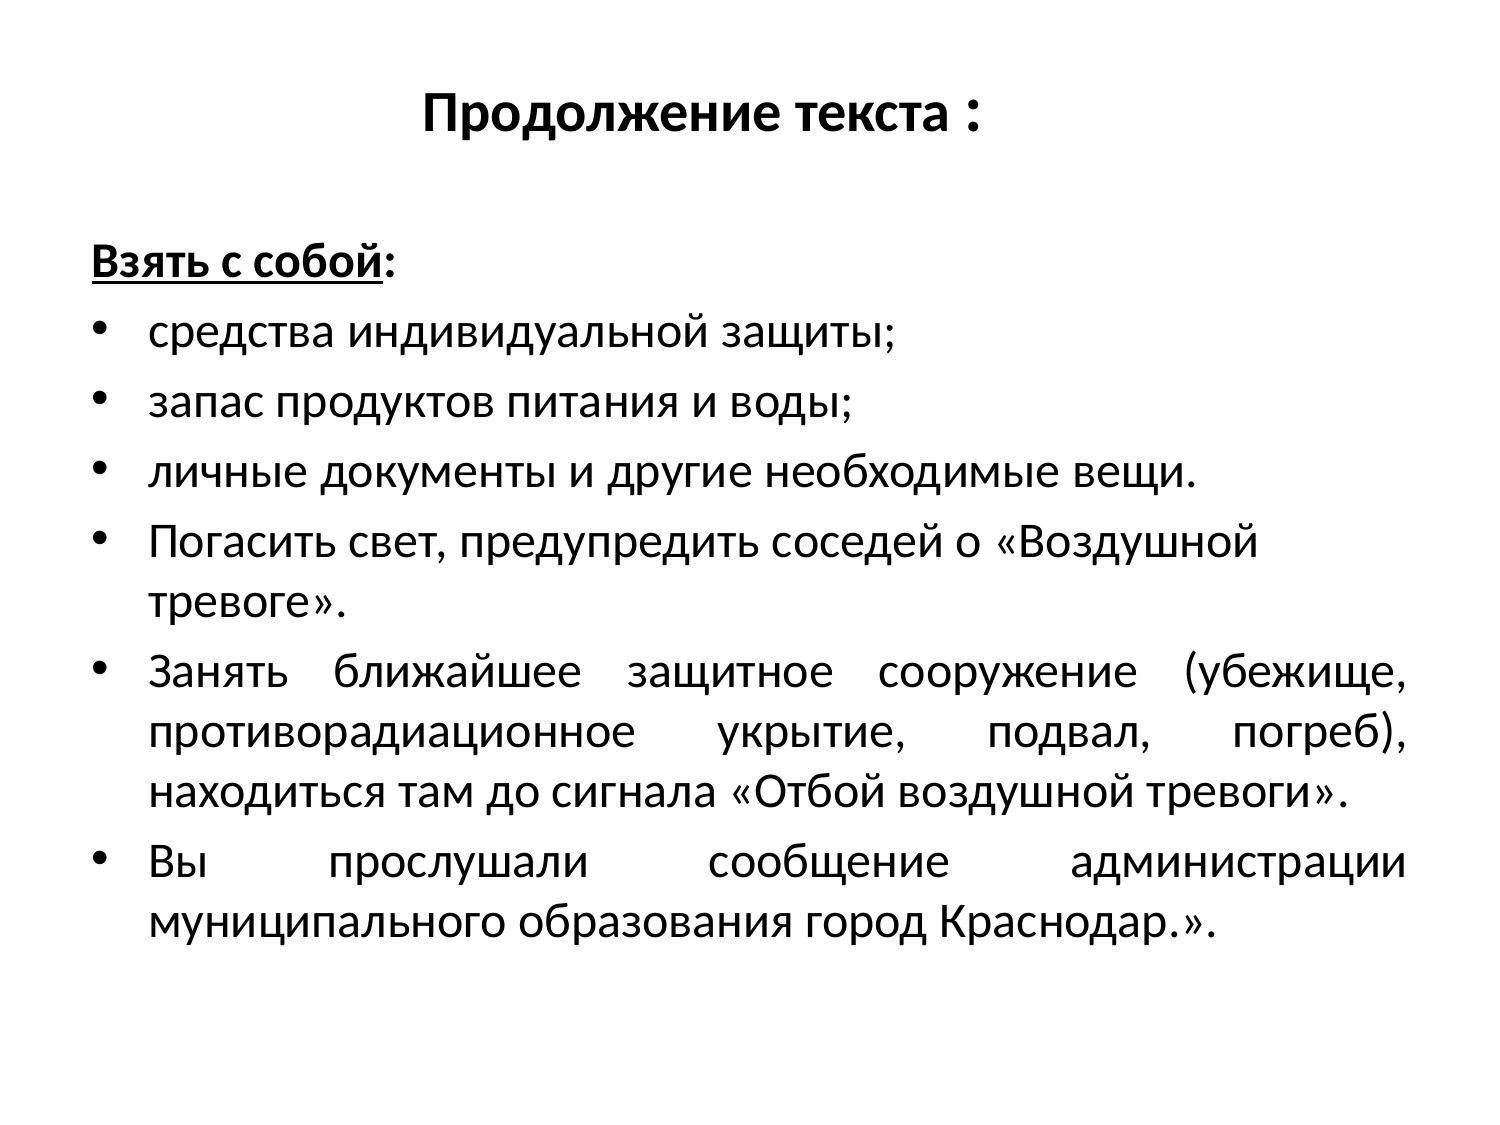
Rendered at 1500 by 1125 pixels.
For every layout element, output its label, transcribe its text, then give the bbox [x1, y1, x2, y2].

title Продолжение текста : [0, 31, 1424, 178]
list Взять с собой: средства индивидуальной защиты; запас продуктов питания и воды; личные документы и другие необходимые вещи. Погасить свет, предупредить соседей о «Воздушной тревоге». Занять ближайшее защитное сооружение (убежище, противорадиационное укрытие, подвал, погреб), находиться там до сигнала «Отбой воздушной тревоги». Вы прослушали сообщение администрации муниципального образования город Краснодар.». [76, 220, 1424, 1024]
